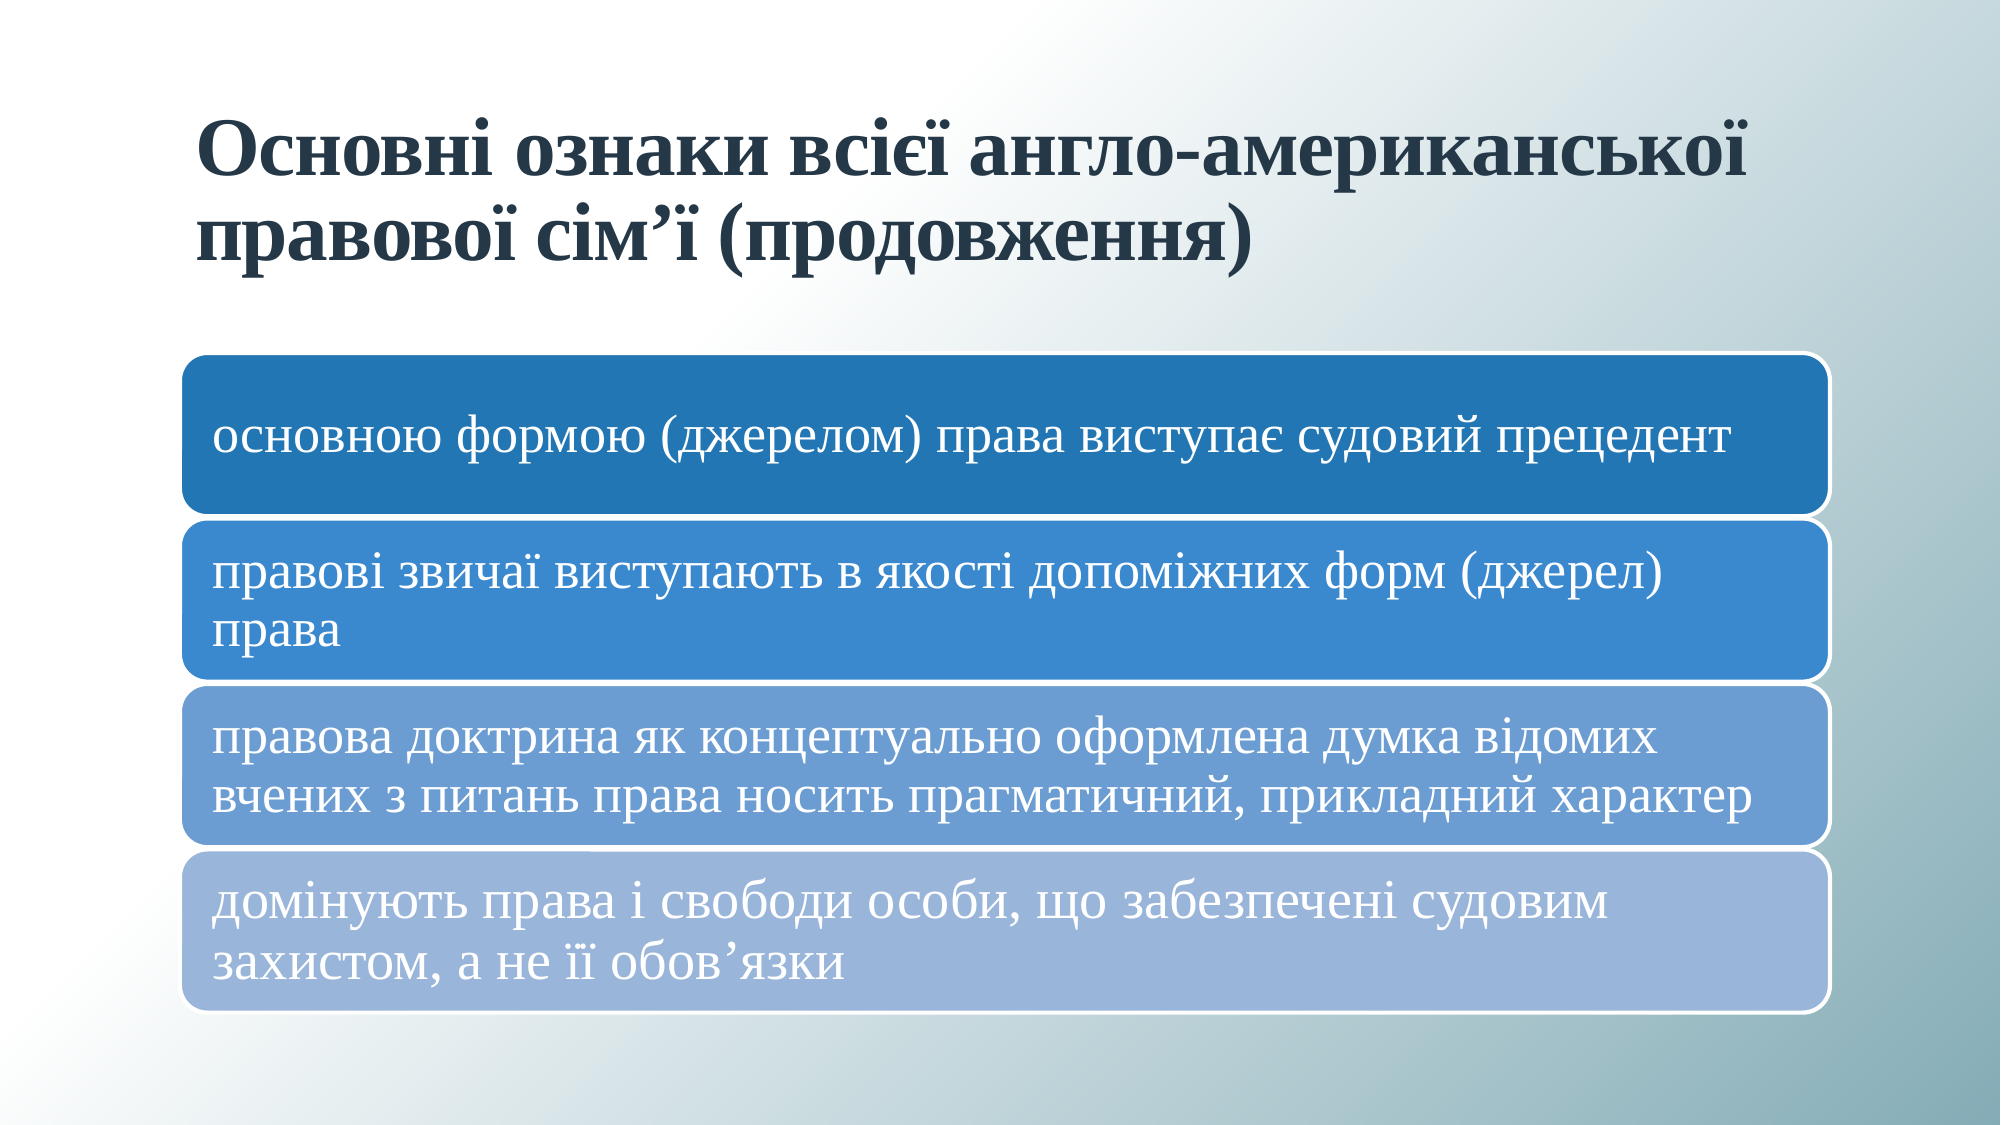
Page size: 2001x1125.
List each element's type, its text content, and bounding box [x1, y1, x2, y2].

title Основні ознаки всієї англо-американської правової сім’ї (продовження) [180, 47, 1830, 285]
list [179, 352, 1831, 1013]
